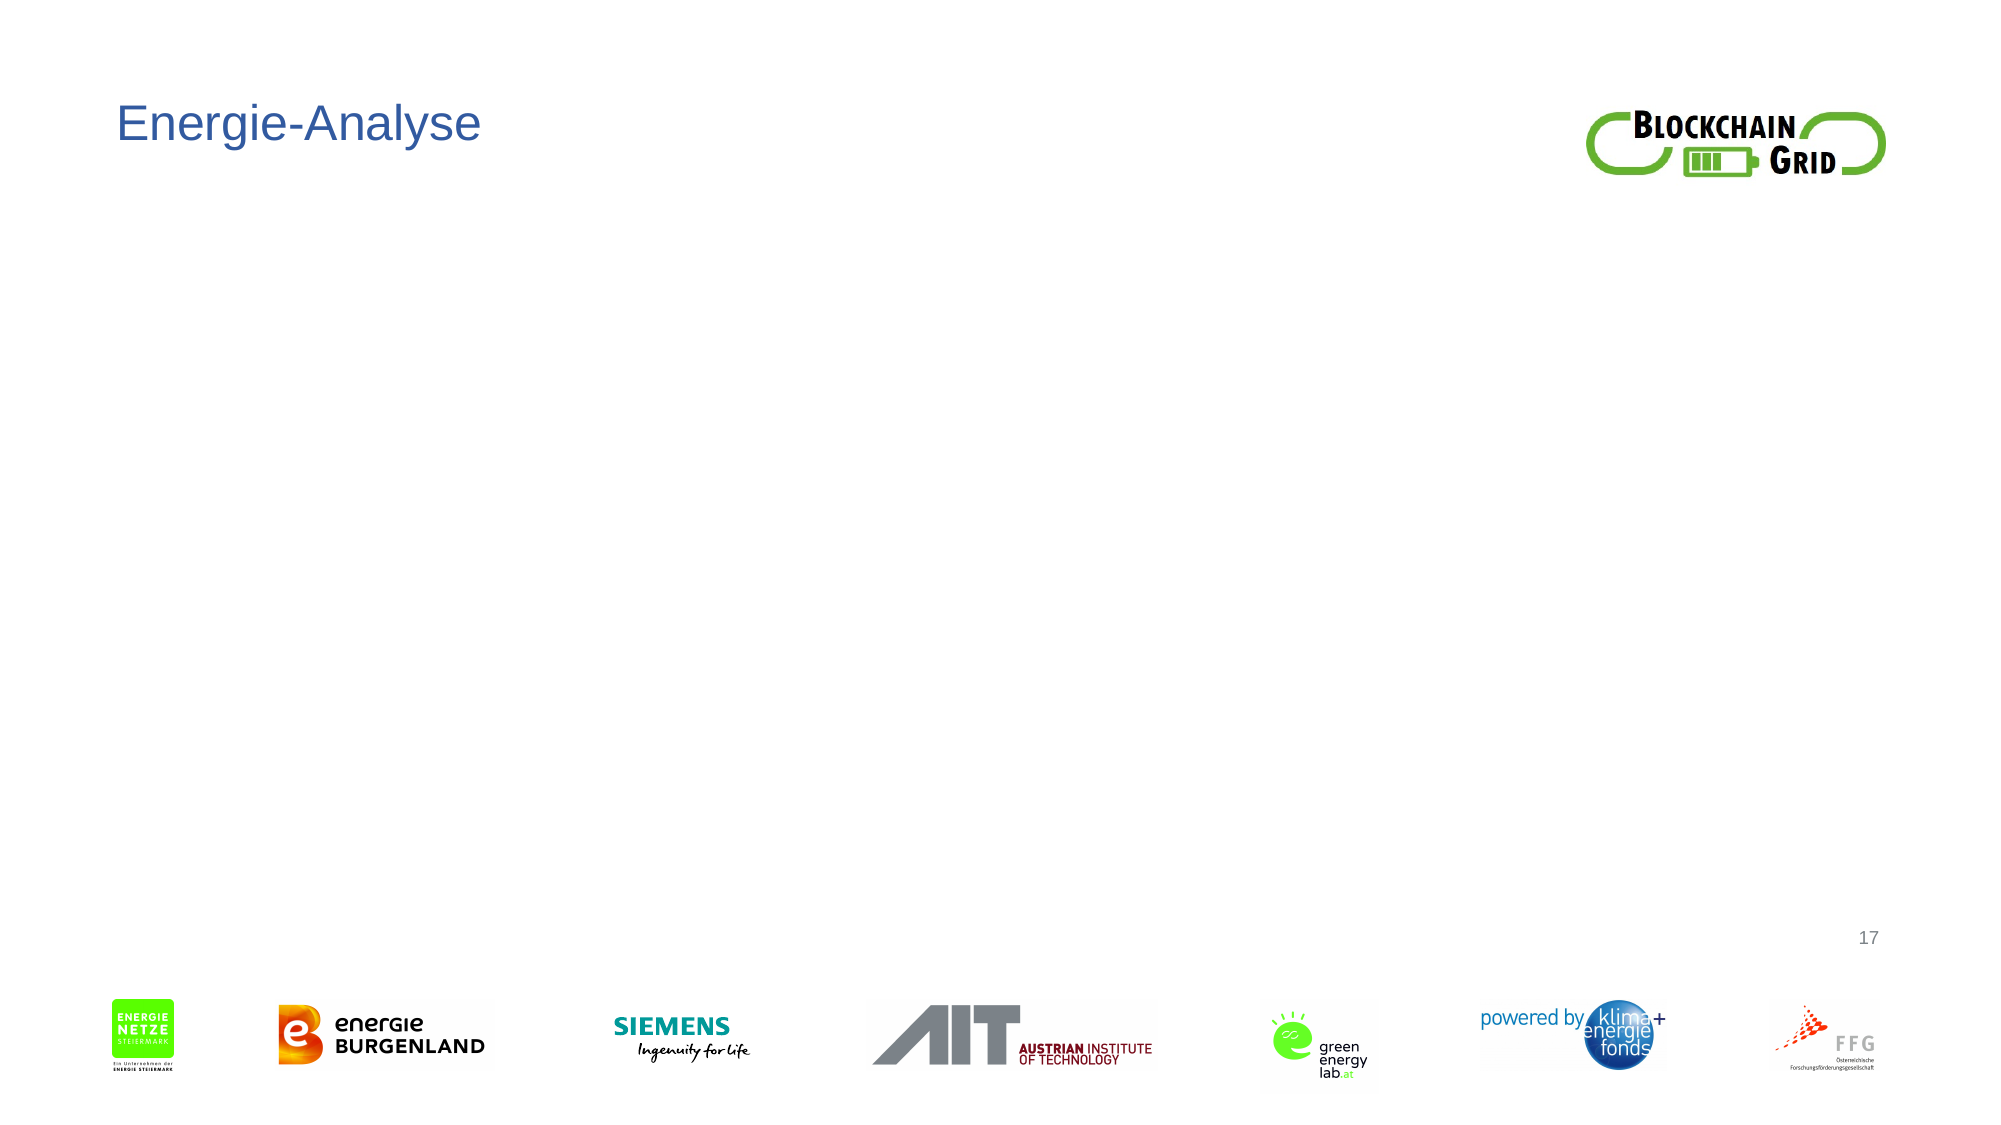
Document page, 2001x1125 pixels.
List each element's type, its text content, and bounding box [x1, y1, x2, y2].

title Energie-Analyse [115, 89, 1883, 206]
picture [1769, 999, 1880, 1071]
picture [866, 999, 1158, 1071]
picture [275, 999, 495, 1071]
picture [1260, 999, 1379, 1094]
picture [1480, 999, 1667, 1071]
picture [112, 999, 174, 1071]
slide_number 17 [1480, 925, 1880, 999]
picture [1586, 85, 1886, 209]
